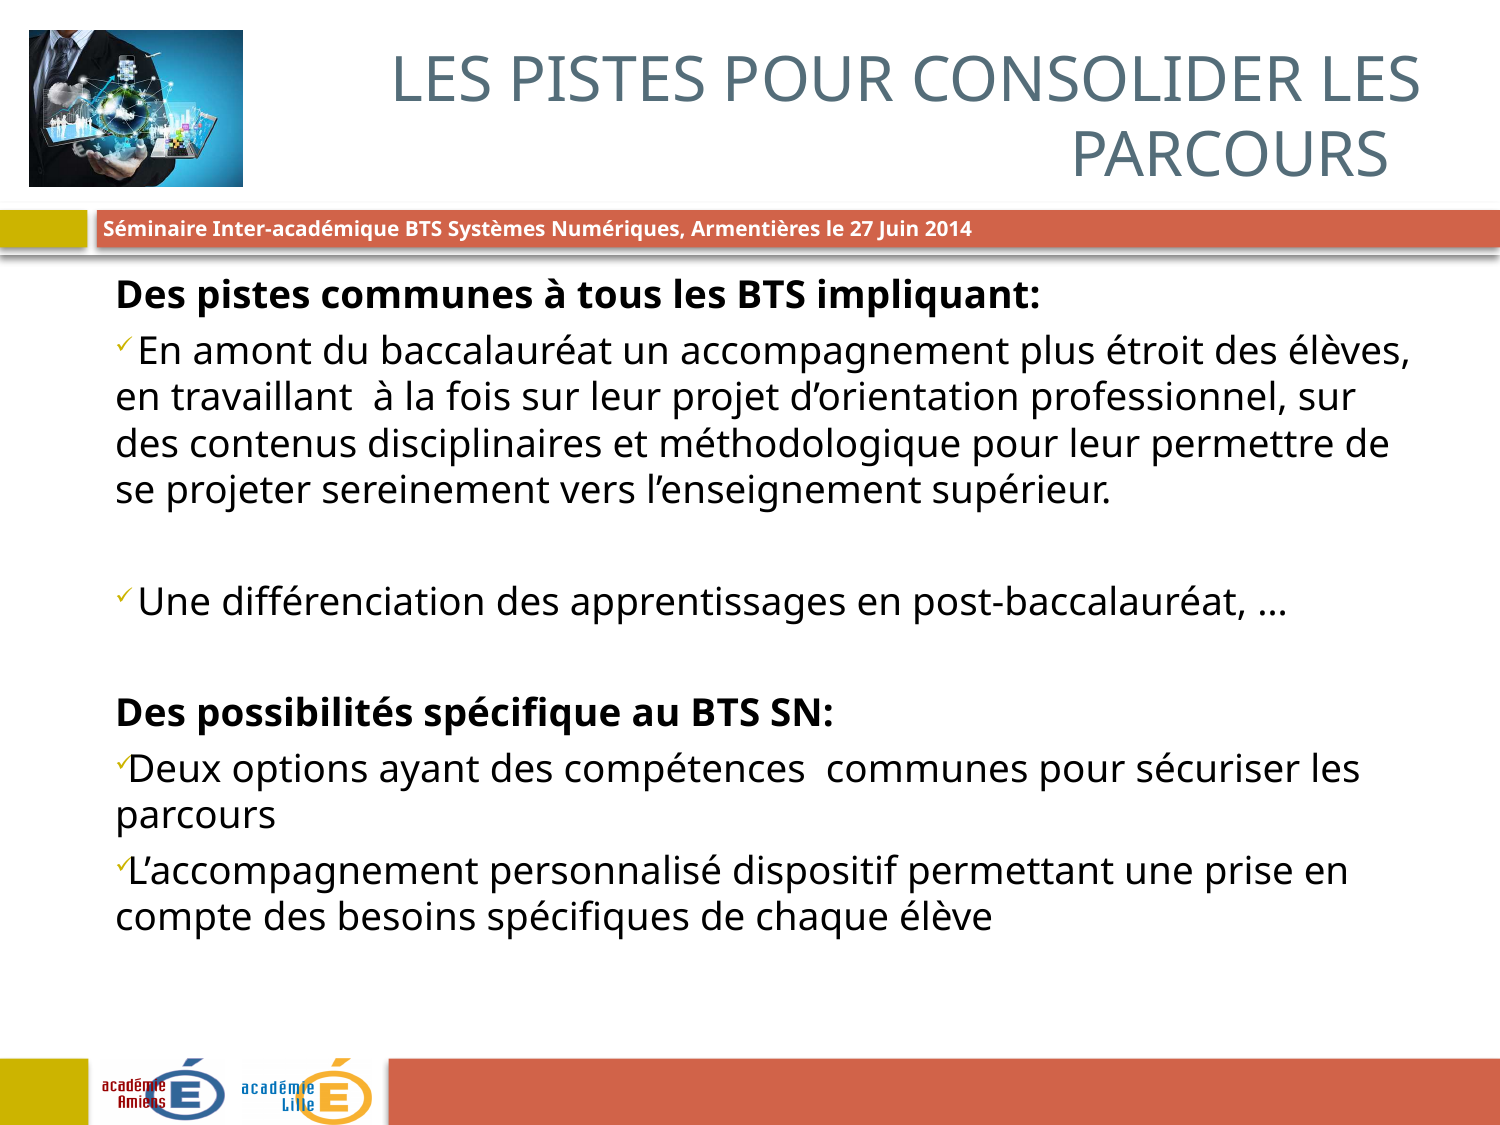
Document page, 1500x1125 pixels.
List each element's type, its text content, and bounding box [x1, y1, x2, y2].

picture [29, 30, 243, 187]
picture [242, 1058, 372, 1125]
title Les pistes pour consolider les parcours [253, 30, 1438, 197]
list Des pistes communes à tous les BTS impliquant: En amont du baccalauréat un accompagnement plus étroit des élèves, en travaillant à la fois sur leur projet d’orientation professionnel, sur des contenus disciplinaires et méthodologique pour leur permettre de se projeter sereinement vers l’enseignement supérieur. Une différenciation des apprentissages en post-baccalauréat, … Des possibilités spécifique au BTS SN: Deux options ayant des compétences communes pour sécuriser les parcours L’accompagnement personnalisé dispositif permettant une prise en compte des besoins spécifiques de chaque élève [100, 262, 1438, 1000]
picture [100, 1058, 225, 1125]
